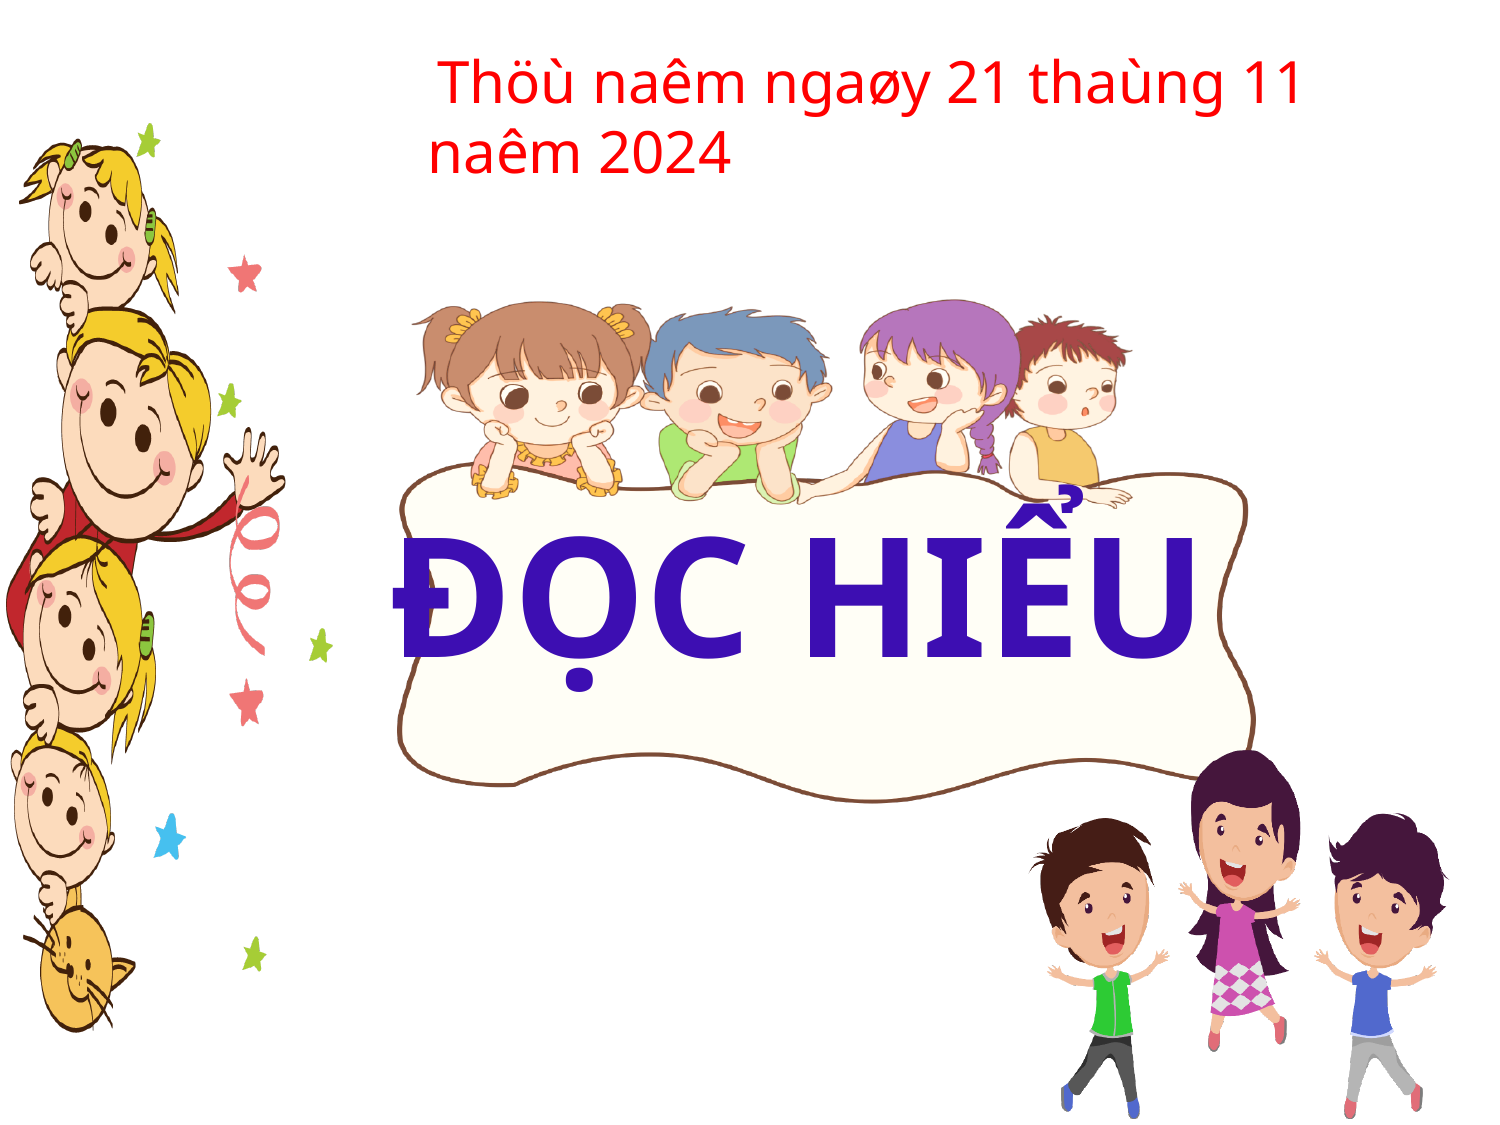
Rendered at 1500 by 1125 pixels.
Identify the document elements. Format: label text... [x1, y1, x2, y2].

text_box Thöù naêm ngaøy 21 thaùng 11 naêm 2024 [412, 37, 1438, 263]
picture [0, 89, 1451, 1125]
